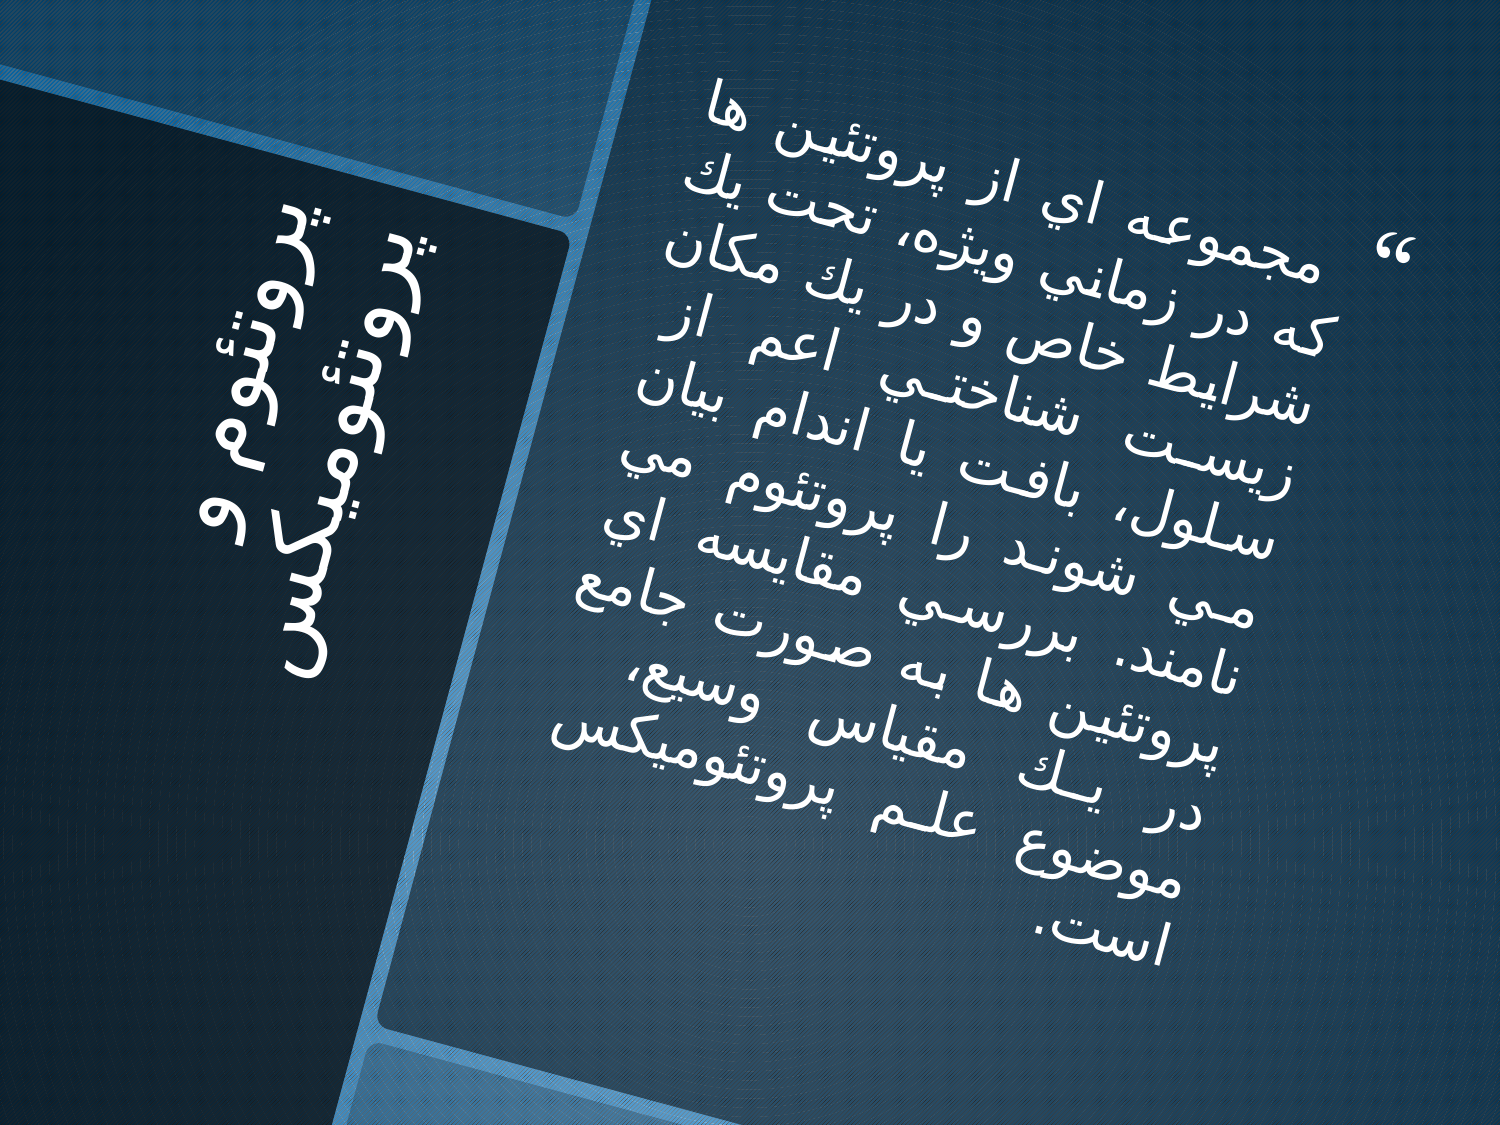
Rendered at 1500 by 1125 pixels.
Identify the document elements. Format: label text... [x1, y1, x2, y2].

title پروتئوم و پروتئومیکس [69, 181, 554, 1056]
list مجموعه اي از پروتئين ها كه در زماني ويژه، تحت يك شرايط خاص و در يك مكان زيست شناختي اعم از سلول، بافت يا اندام بيان مي شوند را پروتئوم مي نامند. بررسي مقايسه اي پروتئين ها به صورت جامع در يك مقياس وسيع، موضوع علم پروتئومیکس است. [475, 72, 1430, 1076]
